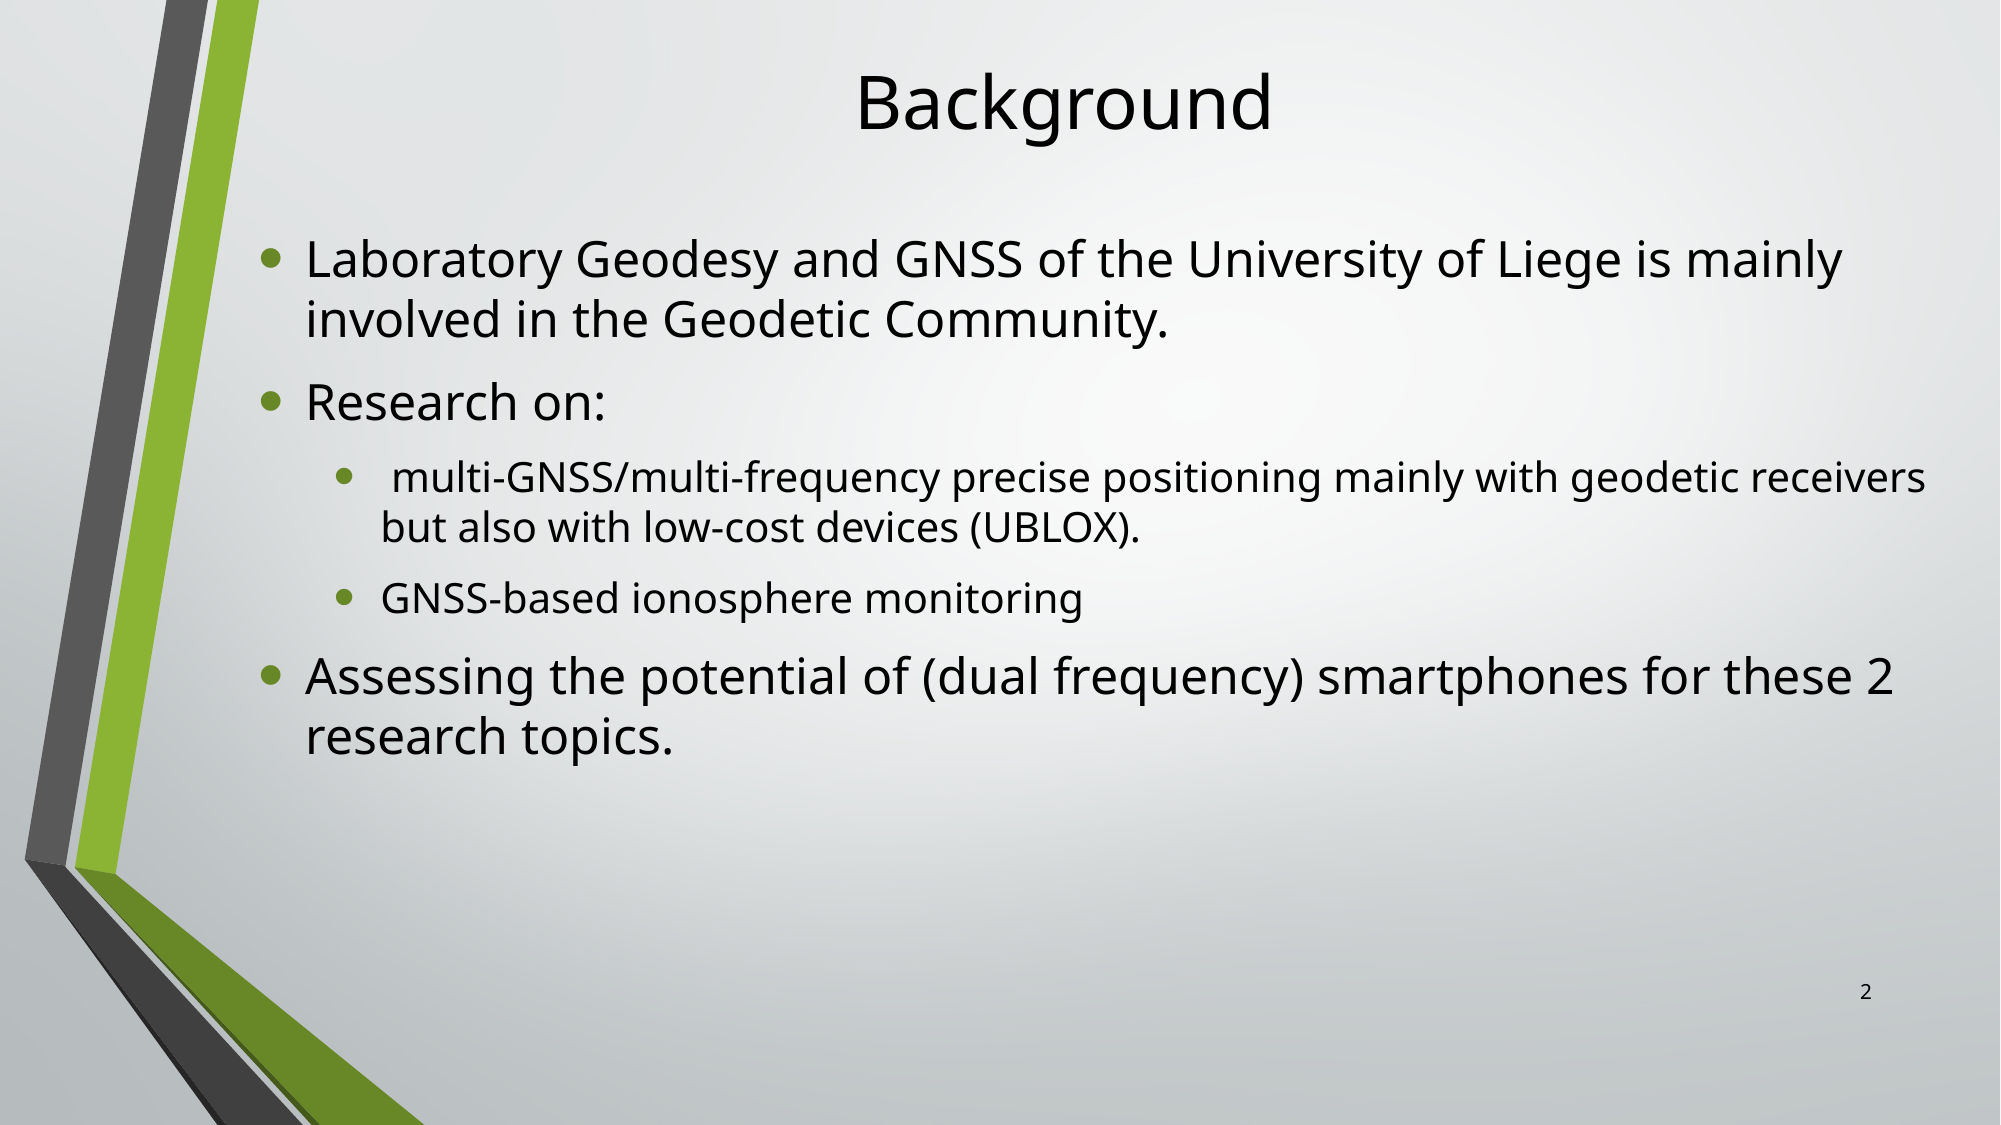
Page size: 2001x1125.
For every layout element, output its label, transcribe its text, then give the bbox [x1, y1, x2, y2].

slide_number 2 [1796, 962, 1887, 1023]
list Laboratory Geodesy and GNSS of the University of Liege is mainly involved in the Geodetic Community. Research on: multi-GNSS/multi-frequency precise positioning mainly with geodetic receivers but also with low-cost devices (UBLOX). GNSS-based ionosphere monitoring Assessing the potential of (dual frequency) smartphones for these 2 research topics. [243, 181, 1975, 893]
title Background [243, 47, 1887, 152]
